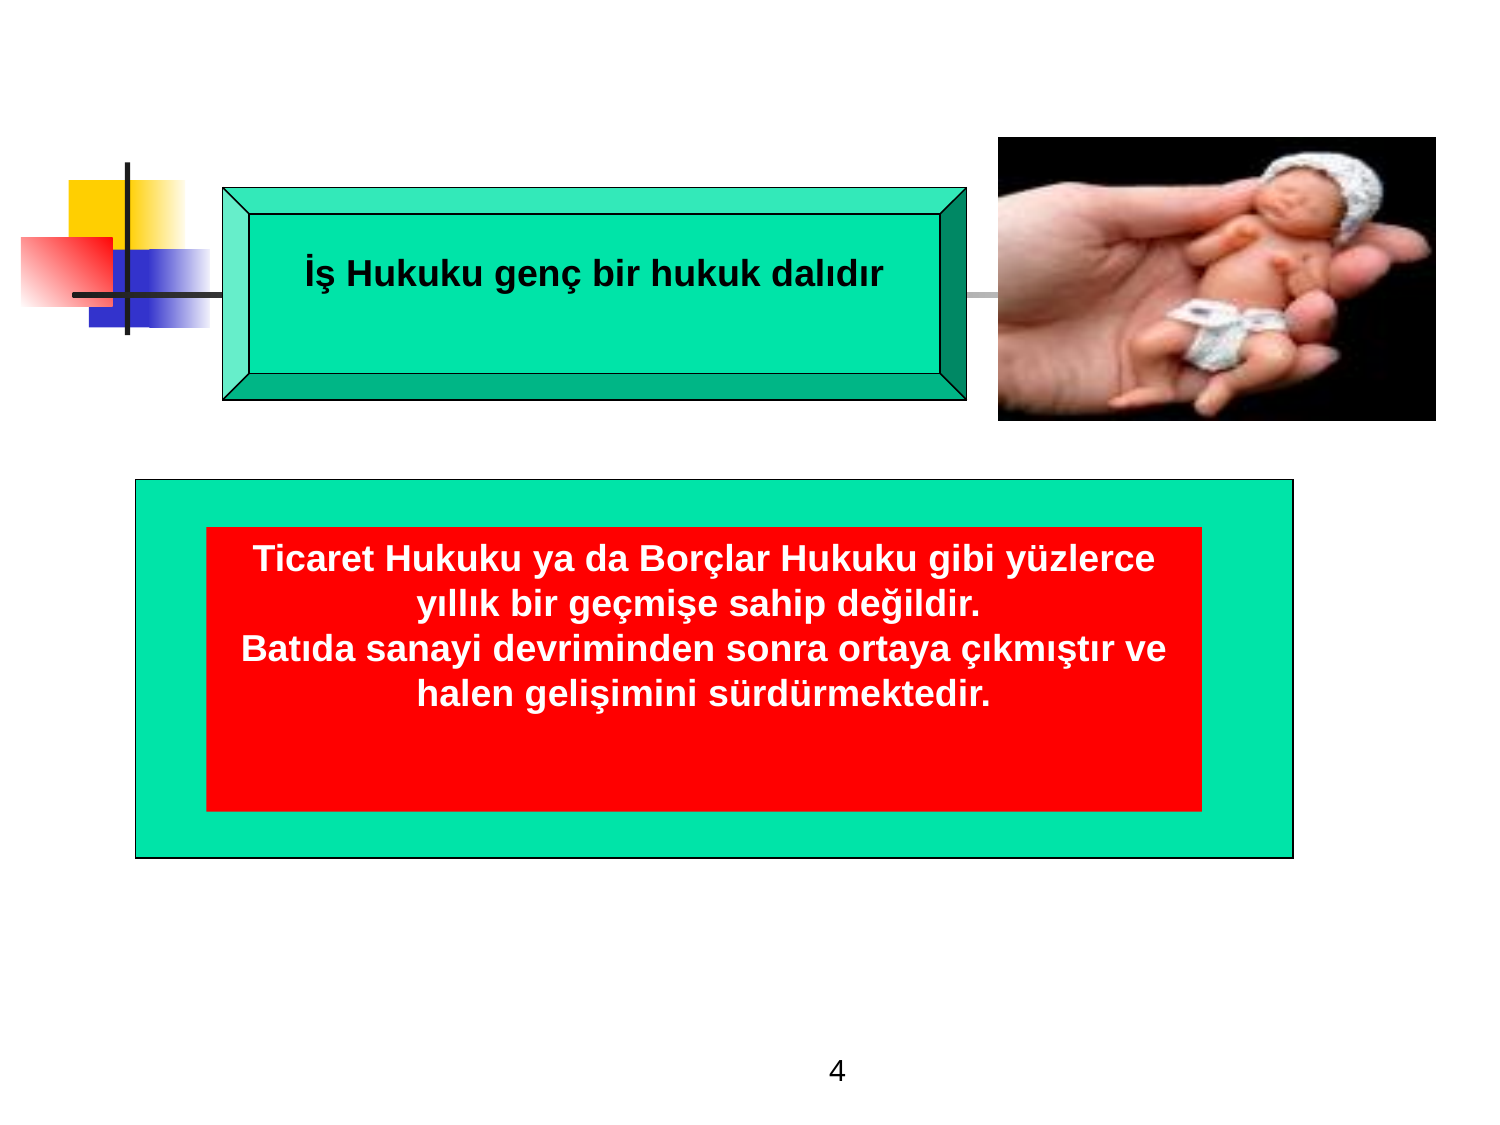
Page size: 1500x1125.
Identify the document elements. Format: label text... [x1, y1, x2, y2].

text_box İş Hukuku genç bir hukuk dalıdır [222, 187, 967, 400]
text_box Ticaret Hukuku ya da Borçlar Hukuku gibi yüzlerce yıllık bir geçmişe sahip değildir. Batıda sanayi devriminden sonra ortaya çıkmıştır ve halen gelişimini sürdürmektedir. [206, 527, 1202, 812]
slide_number 4 [599, 1023, 1076, 1100]
text_box [135, 479, 1294, 858]
picture [997, 136, 1436, 421]
